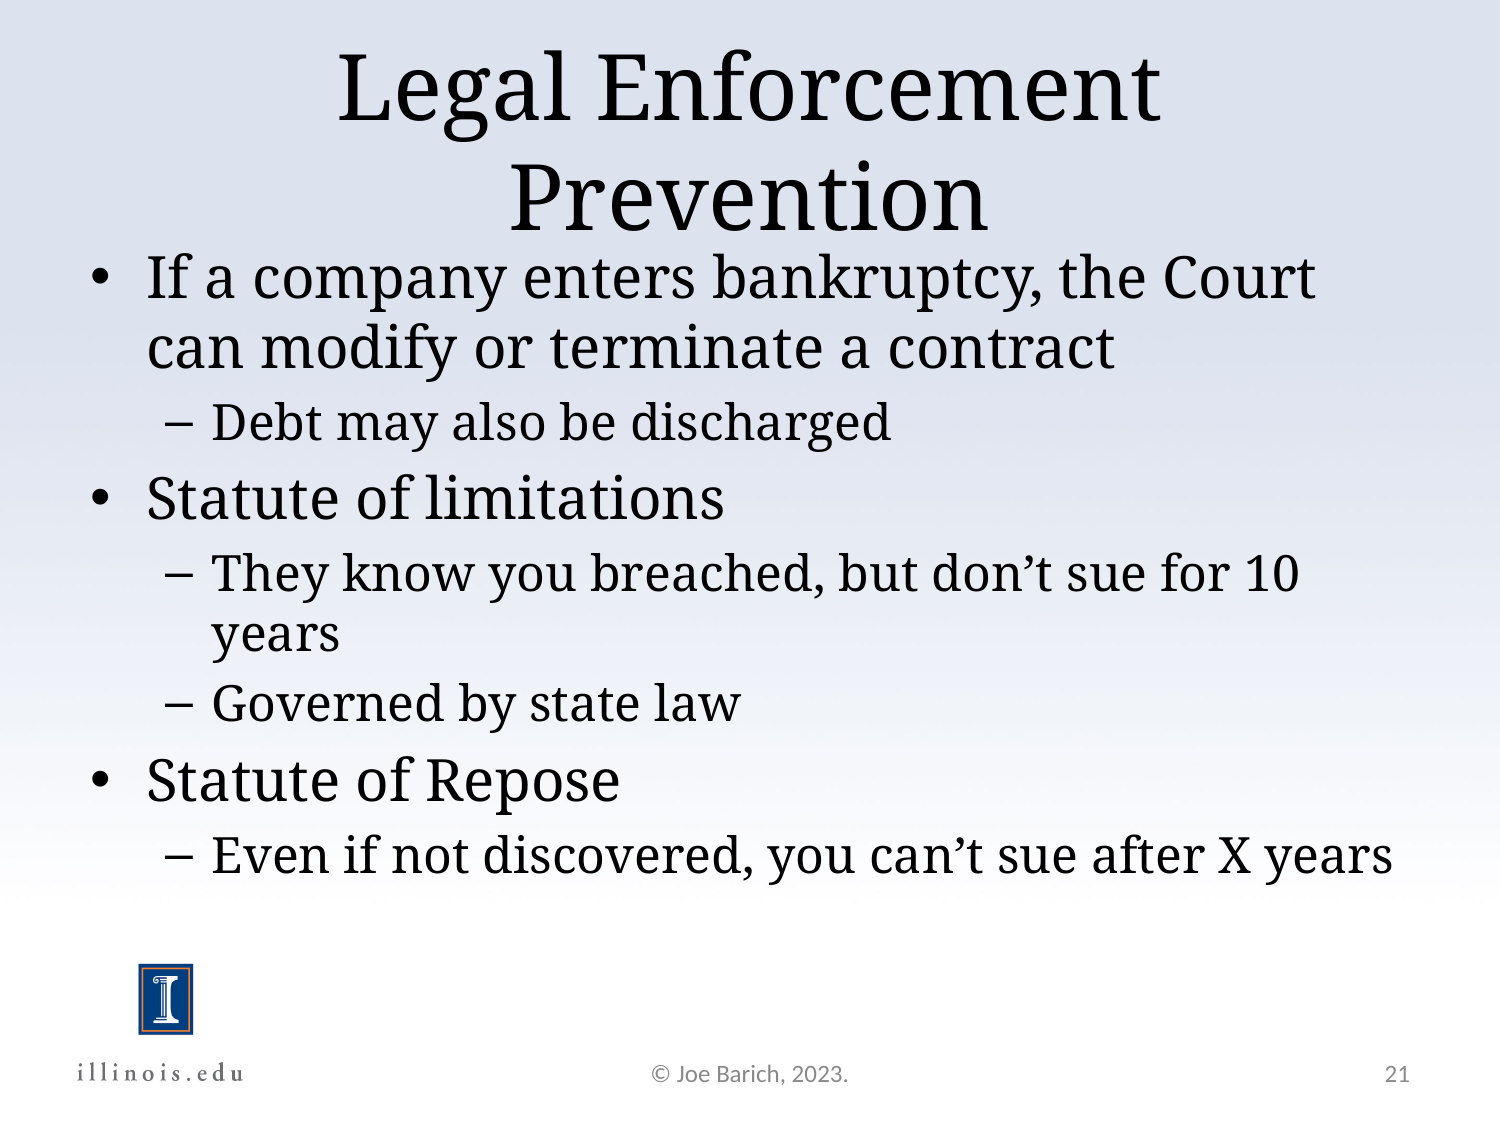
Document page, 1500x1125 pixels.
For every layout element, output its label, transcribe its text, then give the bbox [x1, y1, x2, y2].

picture [0, 0, 1500, 1125]
title Legal Enforcement Prevention [74, 44, 1426, 232]
footer © Joe Barich, 2023. [512, 1042, 988, 1103]
slide_number 21 [1074, 1042, 1425, 1103]
list If a company enters bankruptcy, the Court can modify or terminate a contract Debt may also be discharged Statute of limitations They know you breached, but don’t sue for 10 years Governed by state law Statute of Repose Even if not discovered, you can’t sue after X years [74, 232, 1426, 921]
